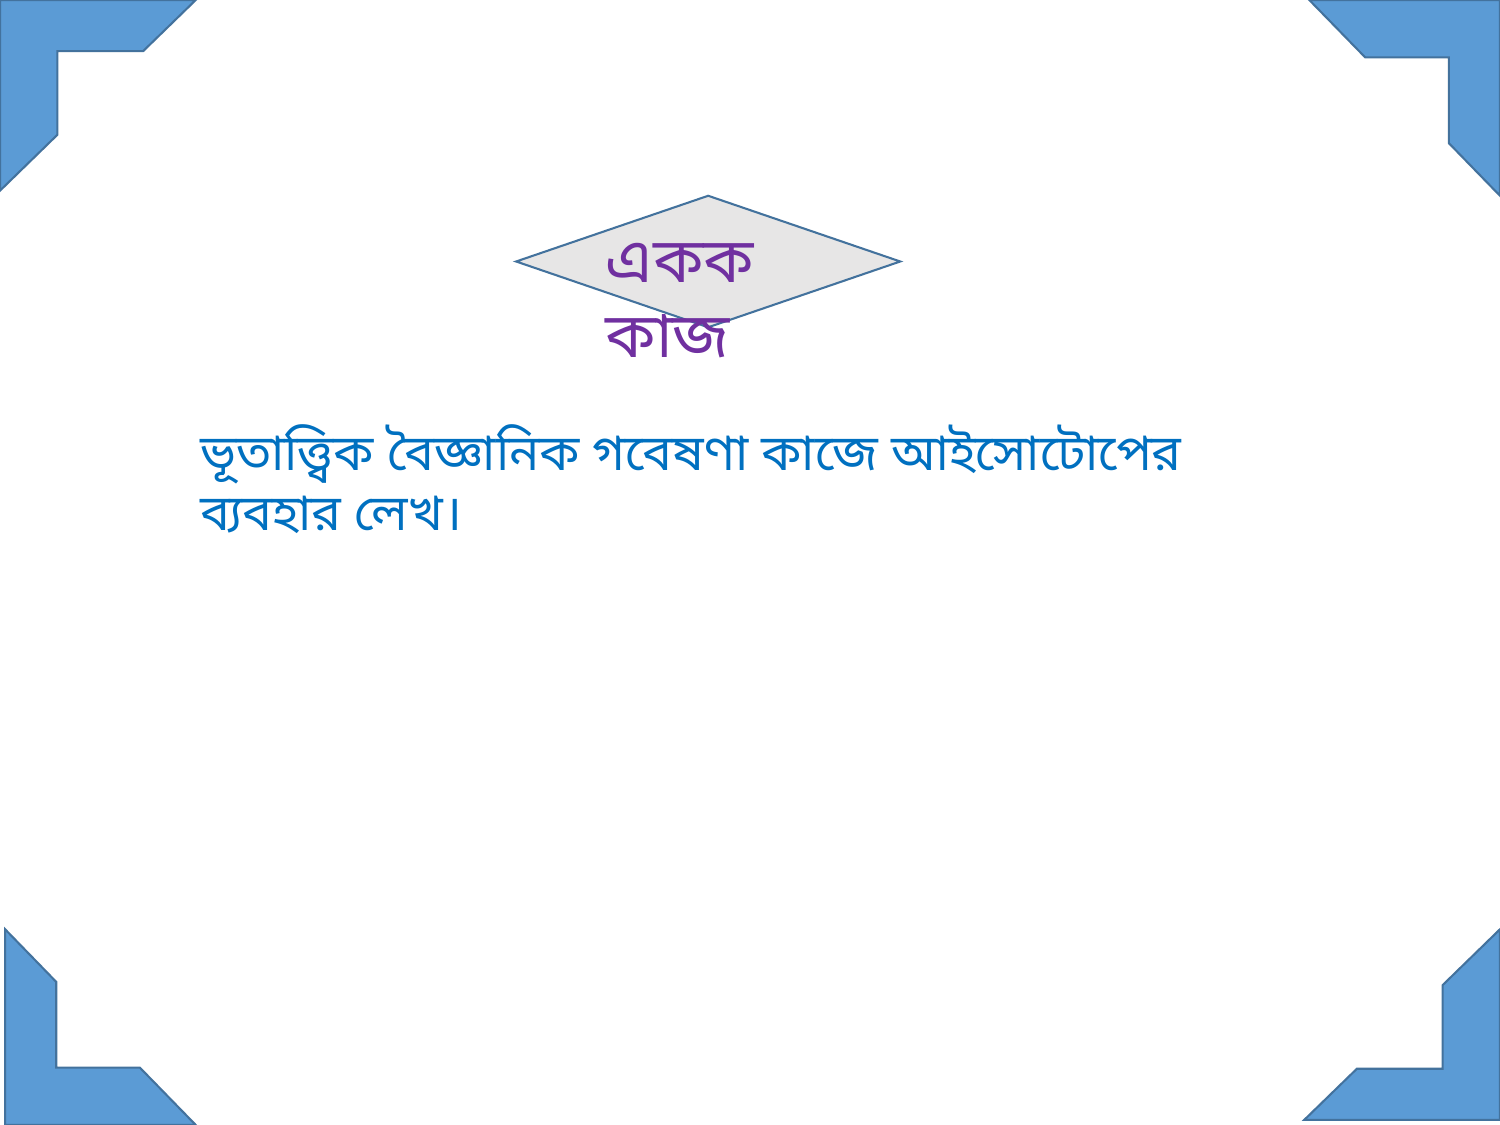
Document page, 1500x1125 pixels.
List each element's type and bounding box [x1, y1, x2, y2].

text_box [0, 0, 1500, 1125]
